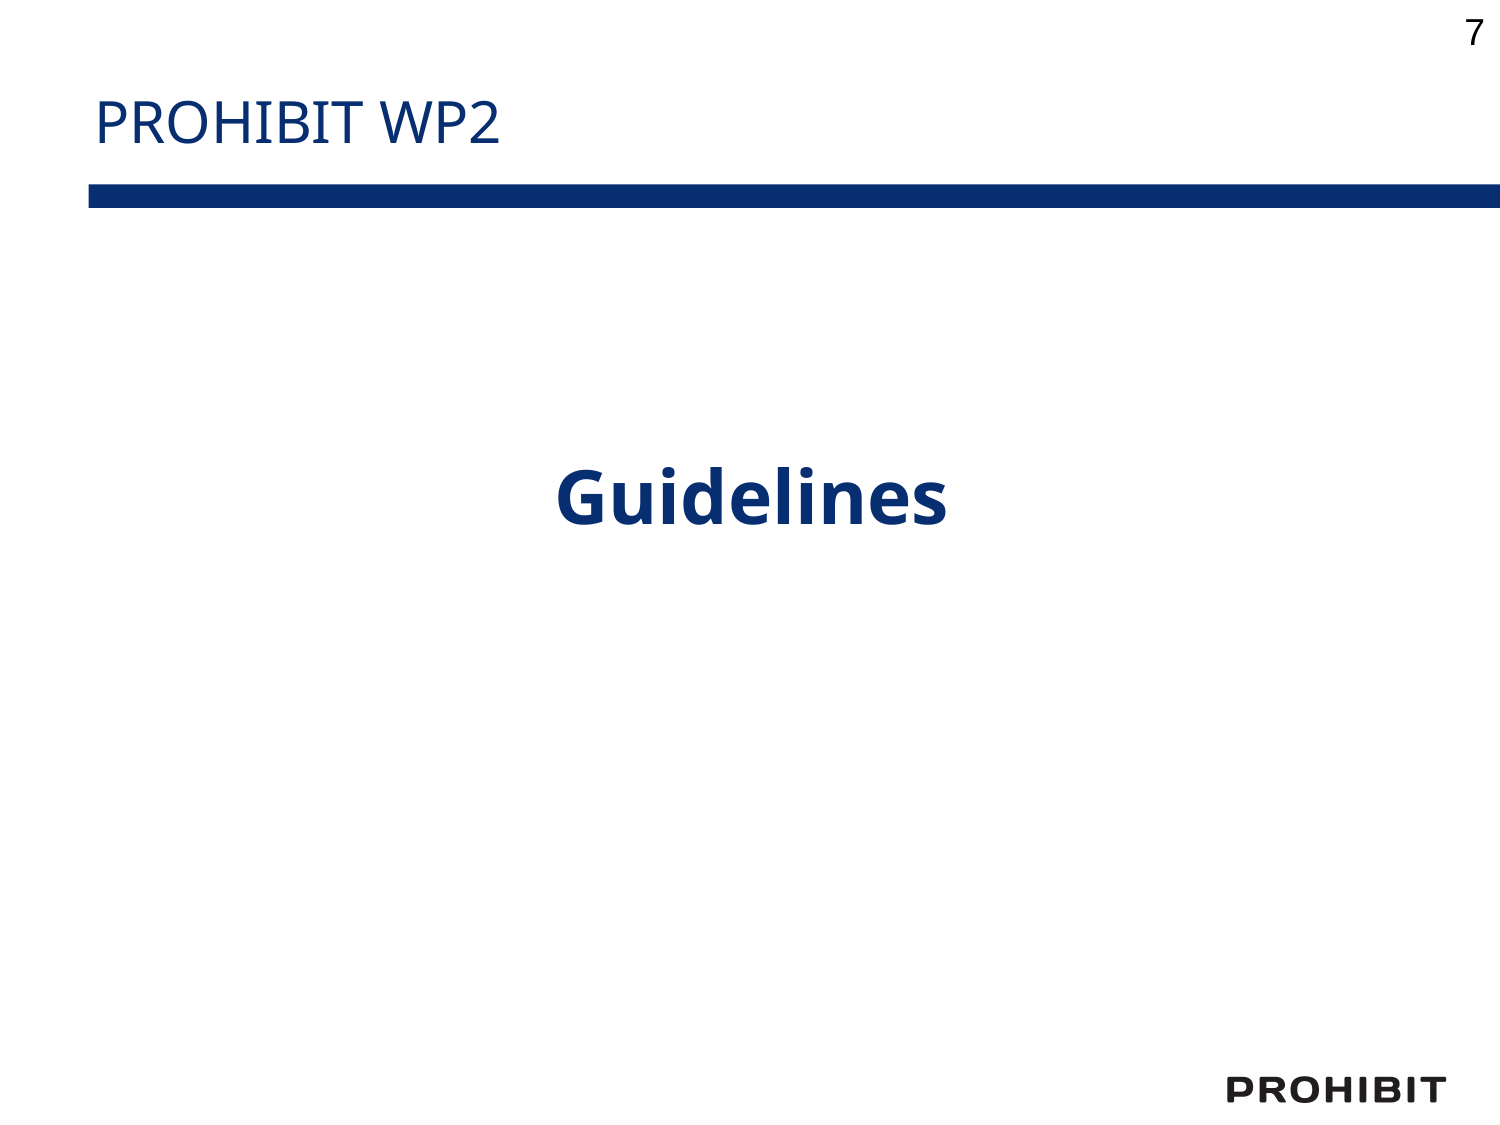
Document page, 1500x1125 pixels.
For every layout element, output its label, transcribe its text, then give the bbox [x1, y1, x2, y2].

title PROHIBIT WP2 [78, 44, 1428, 197]
slide_number 7 [1149, 0, 1500, 79]
list Guidelines [76, 231, 1428, 975]
